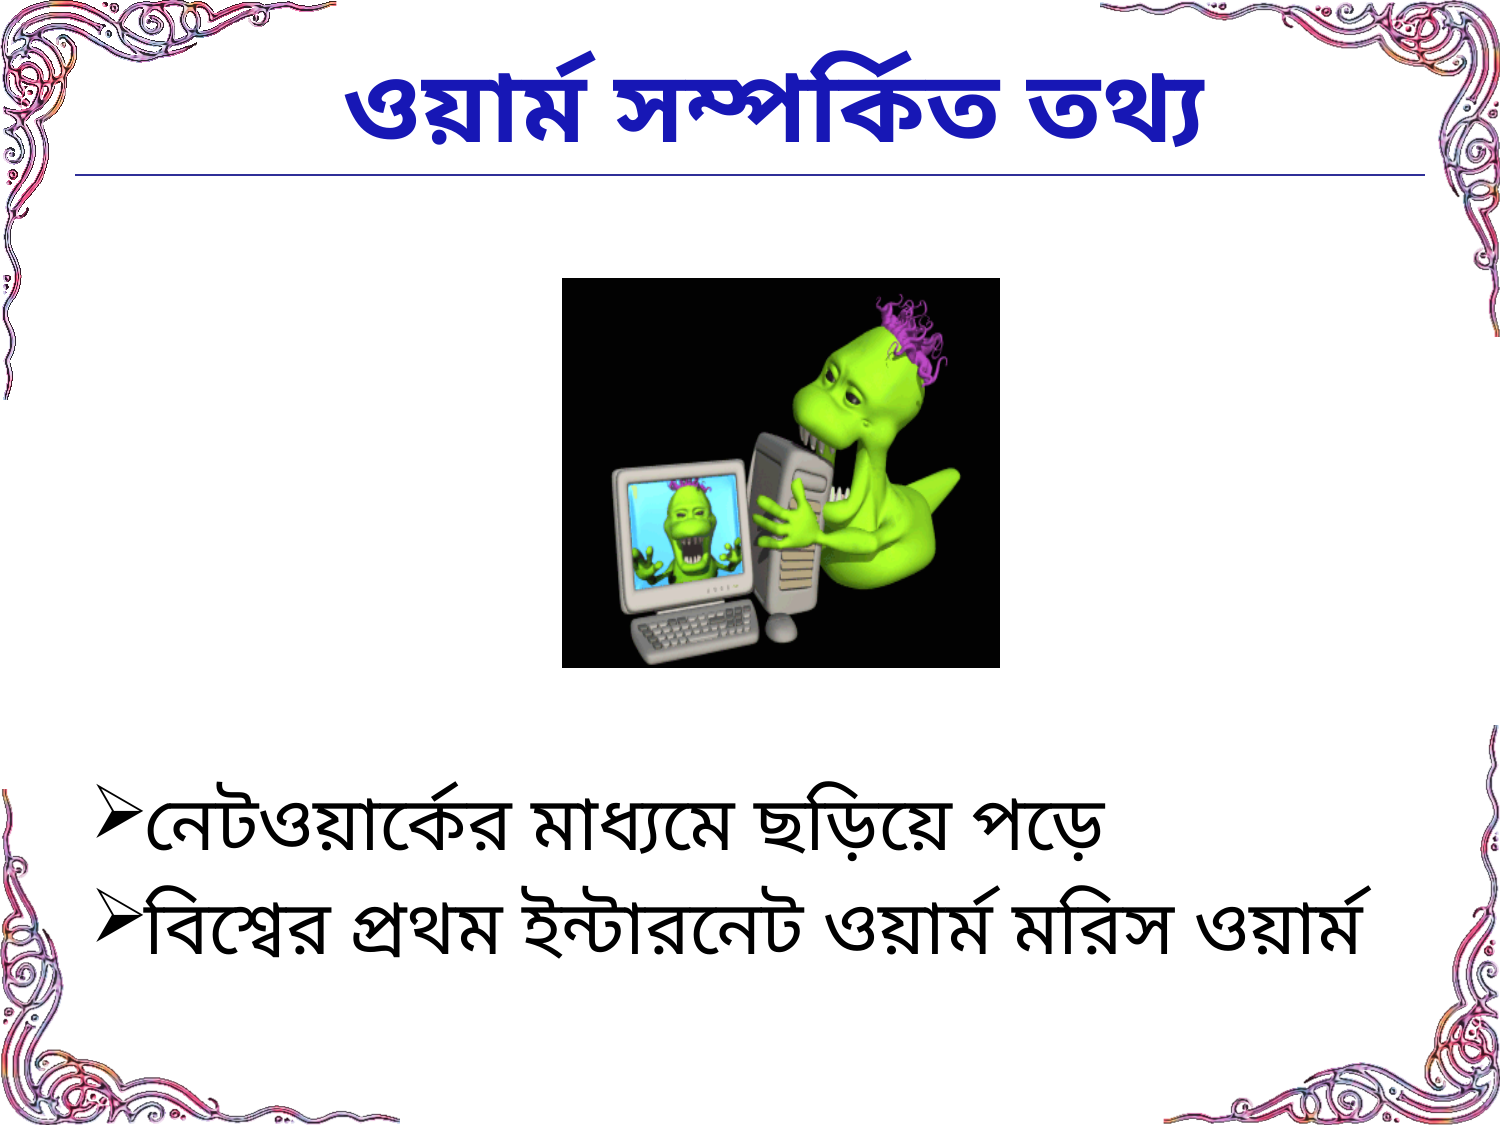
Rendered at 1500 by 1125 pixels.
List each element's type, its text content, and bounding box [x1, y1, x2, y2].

picture [1163, 725, 1500, 1125]
list নেটওয়ার্কের মাধ্যমে ছড়িয়ে পড়ে বিশ্বের প্রথম ইন্টারনেট ওয়ার্ম মরিস ওয়ার্ম [75, 249, 1425, 993]
picture [1, 789, 400, 1125]
picture [1100, 0, 1500, 337]
text_box ওয়ার্ম সম্পর্কিত তথ্য [98, 62, 1449, 143]
picture [0, 0, 337, 400]
picture [562, 278, 1001, 668]
